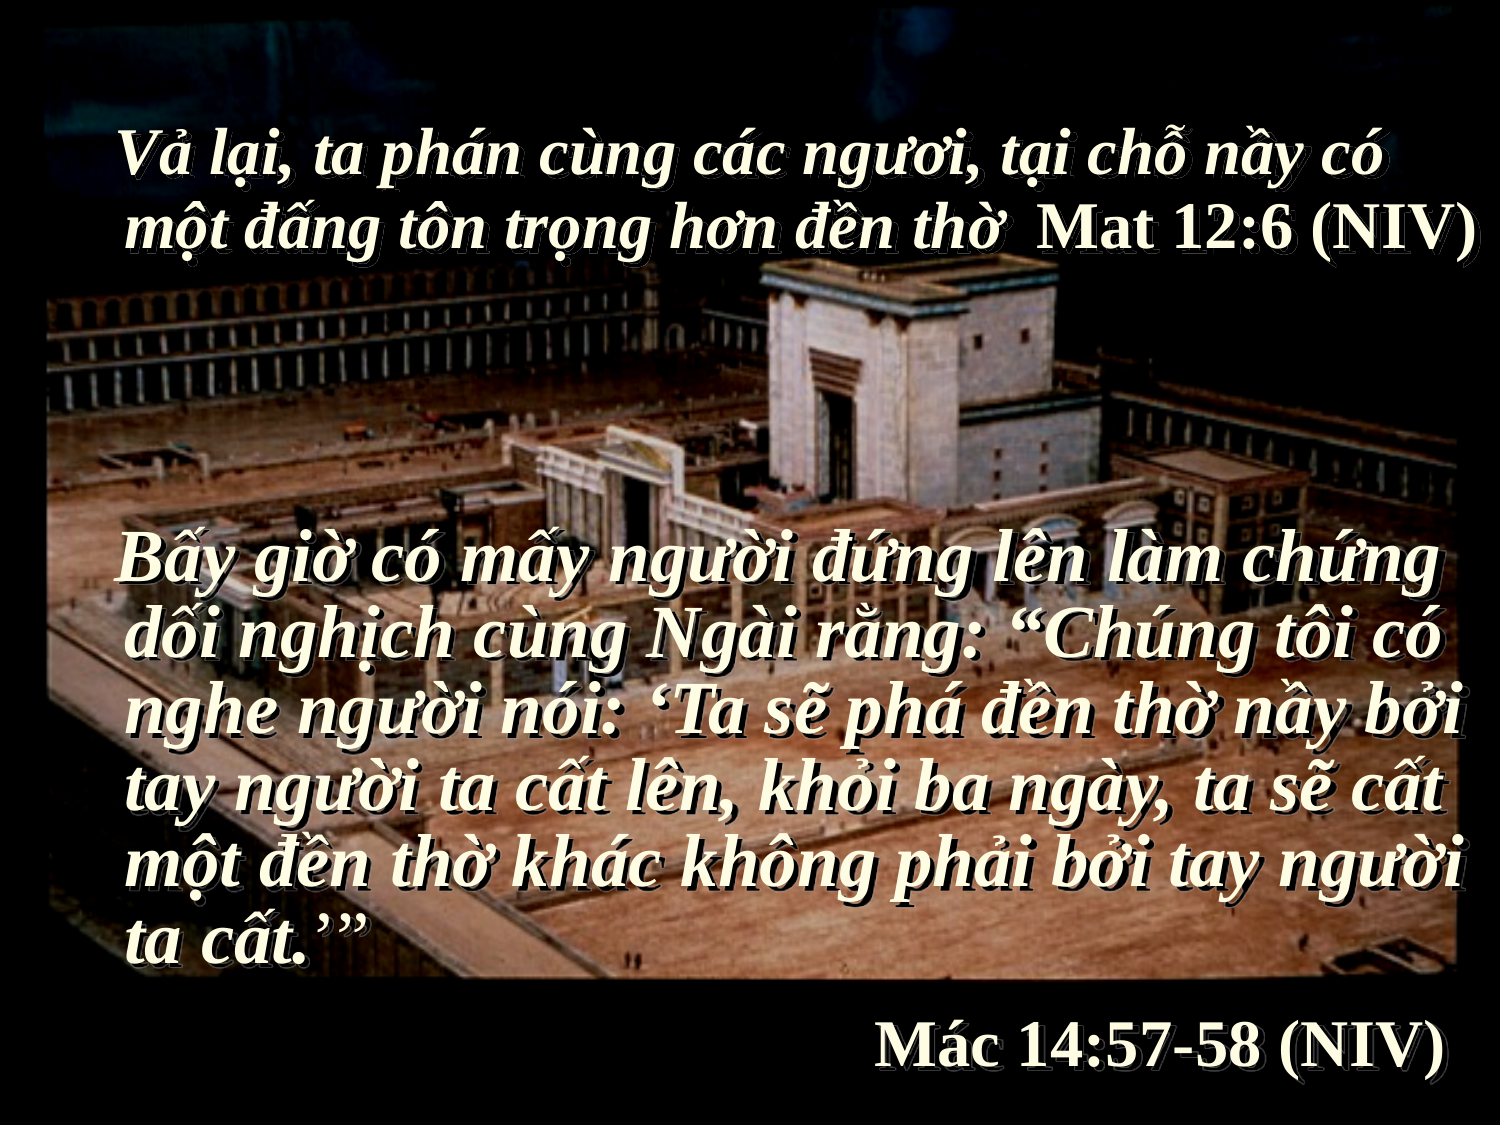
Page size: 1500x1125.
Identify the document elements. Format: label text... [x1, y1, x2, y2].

text_box Bấy giờ có mấy người đứng lên làm chứng dối nghịch cùng Ngài rằng: “Chúng tôi có nghe người nói: ‘Ta sẽ phá đền thờ nầy bởi tay người ta cất lên, khỏi ba ngày, ta sẽ cất một đền thờ khác không phải bởi tay người ta cất.’” Mác 14:57-58 (NIV) [99, 1007, 1500, 1088]
picture [0, 0, 1500, 1001]
text_box [0, 1008, 1500, 1125]
